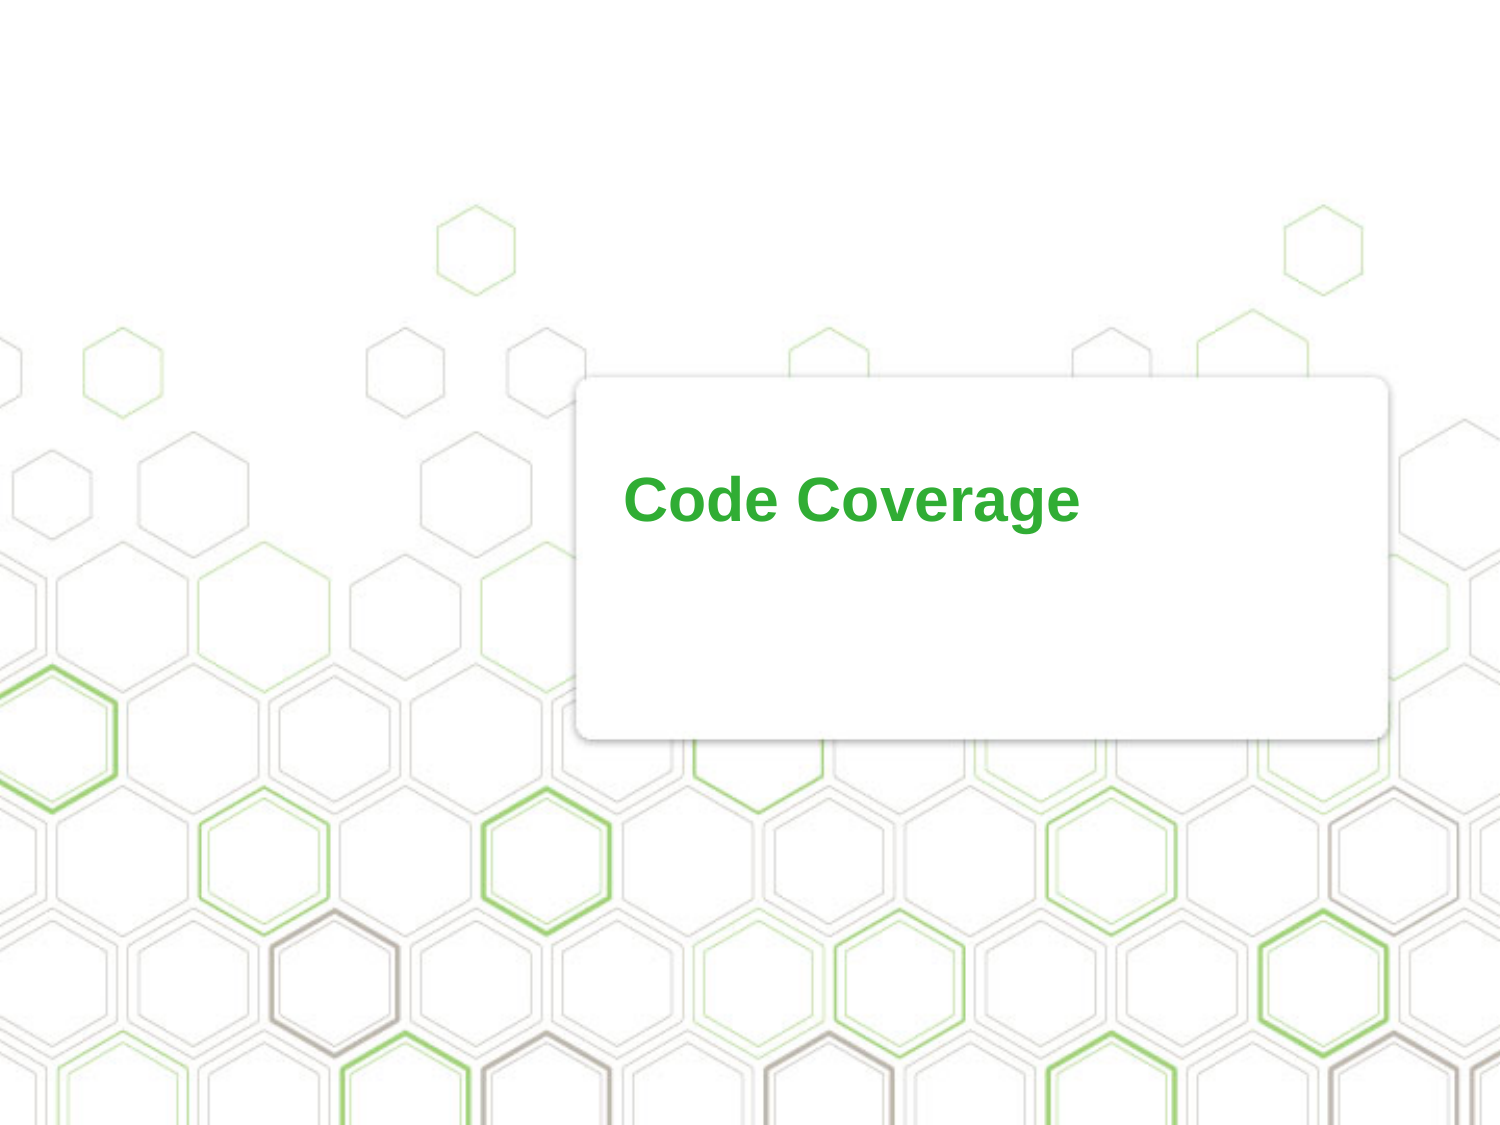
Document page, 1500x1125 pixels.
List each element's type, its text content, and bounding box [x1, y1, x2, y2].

title Code Coverage [608, 460, 1394, 648]
picture [0, 0, 1500, 1125]
